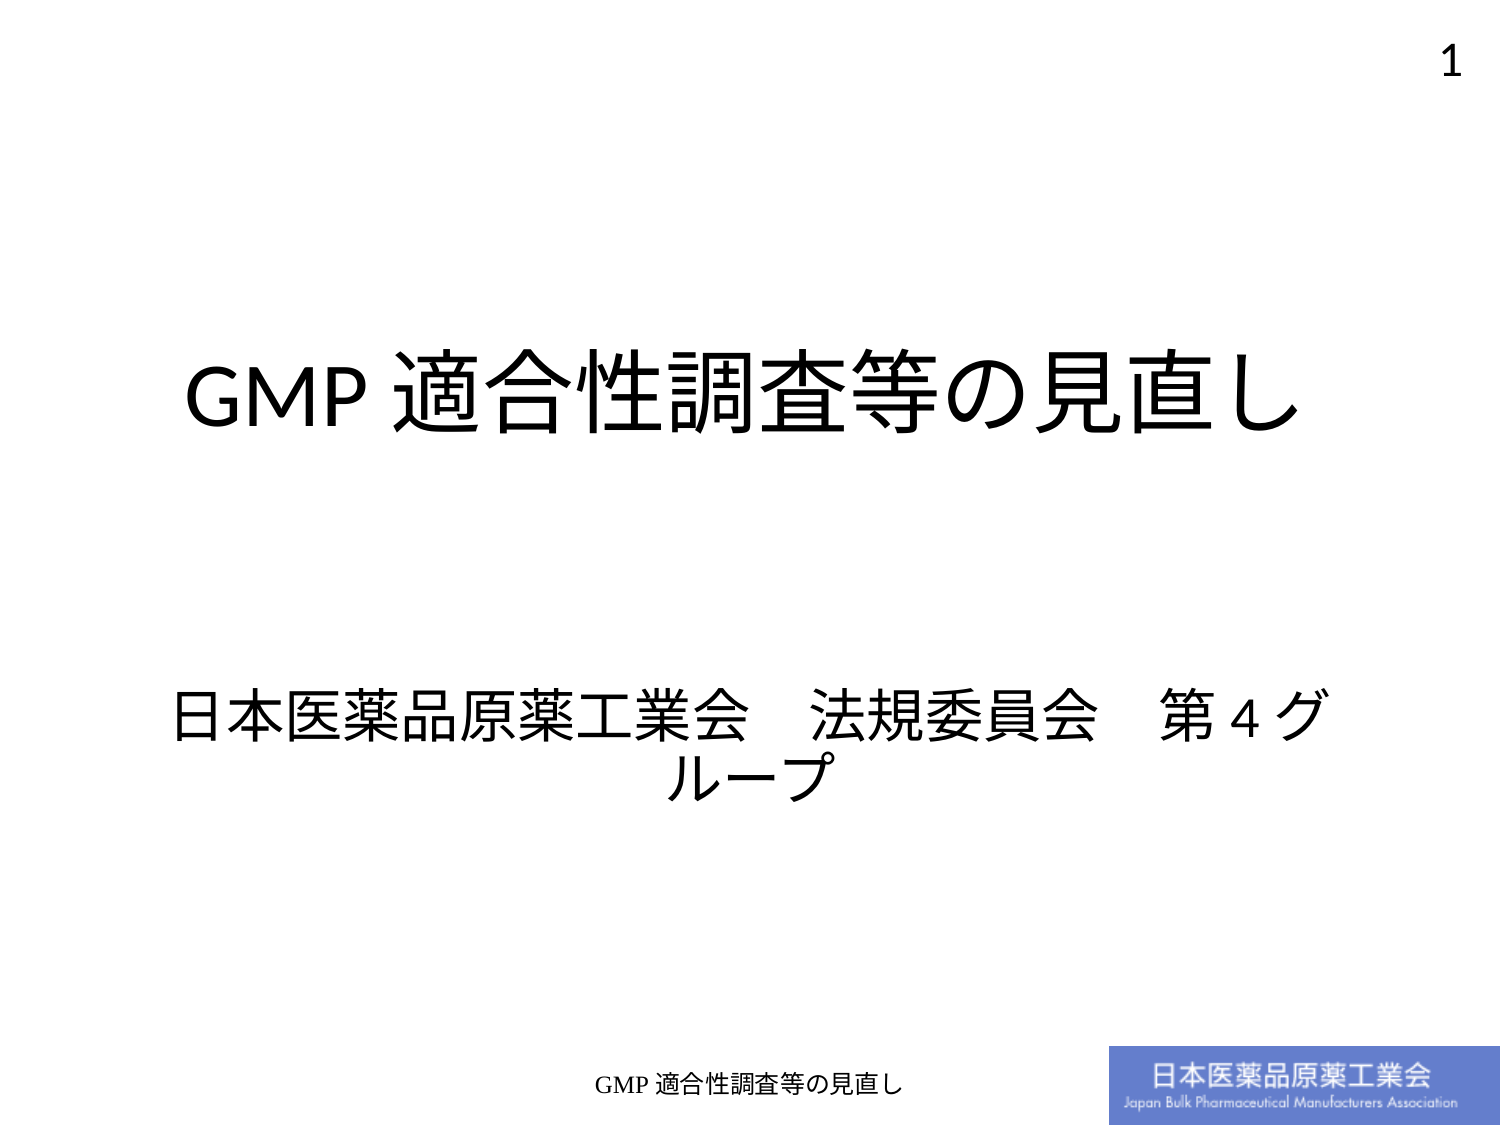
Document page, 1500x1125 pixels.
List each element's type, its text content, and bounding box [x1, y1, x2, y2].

list 日本医薬品原薬工業会 法規委員会 第4グループ [103, 680, 1397, 970]
title GMP適合性調査等の見直し [103, 280, 1391, 499]
picture [1109, 1046, 1500, 1125]
footer GMP適合性調査等の見直し [496, 1053, 1004, 1114]
